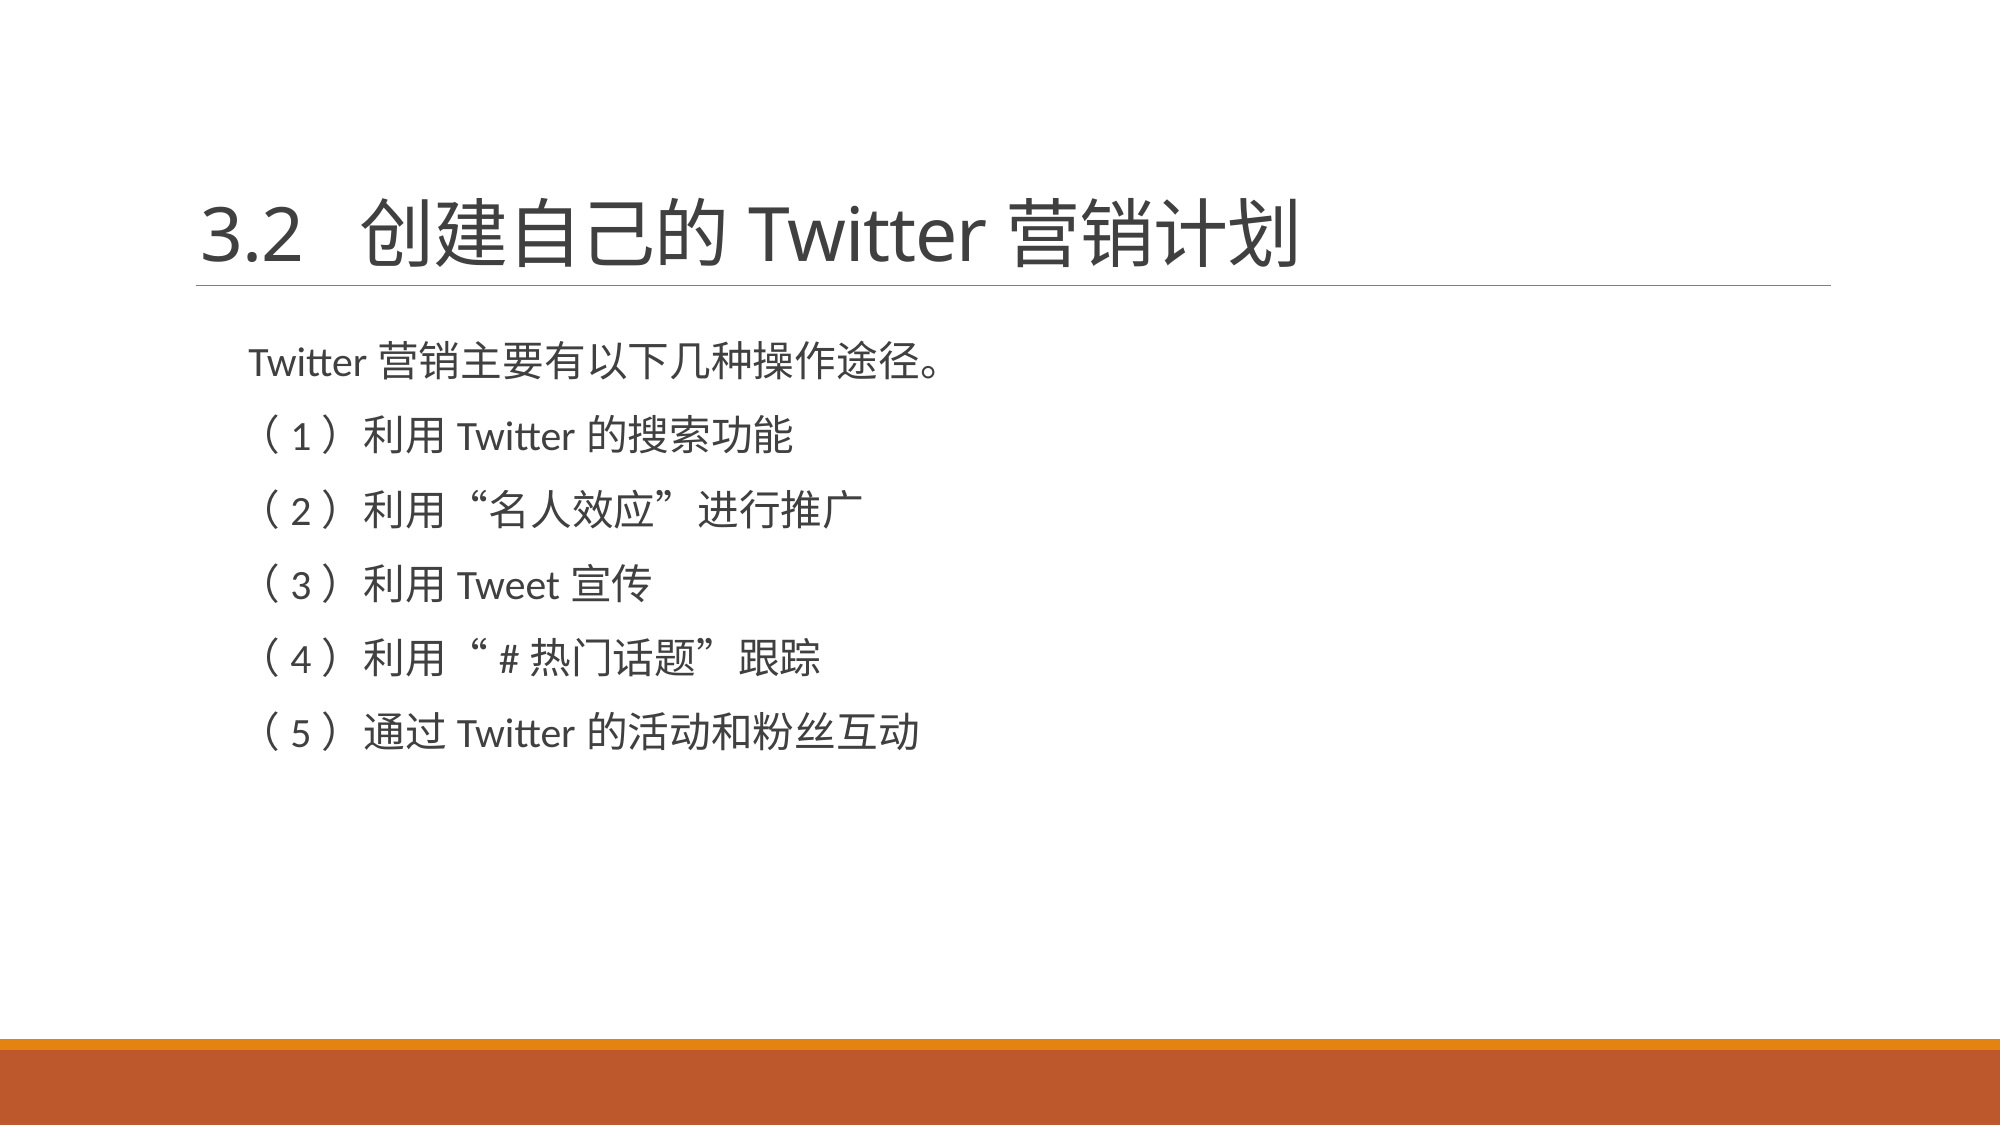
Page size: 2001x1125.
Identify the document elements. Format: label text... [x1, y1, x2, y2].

list Twitter营销主要有以下几种操作途径。 （1）利用Twitter的搜索功能 （2）利用“名人效应”进行推广 （3）利用Tweet宣传 （4）利用“#热门话题”跟踪 （5）通过Twitter的活动和粉丝互动 [223, 333, 1759, 1013]
title 3.2 创建自己的Twitter营销计划 [185, 46, 1836, 285]
